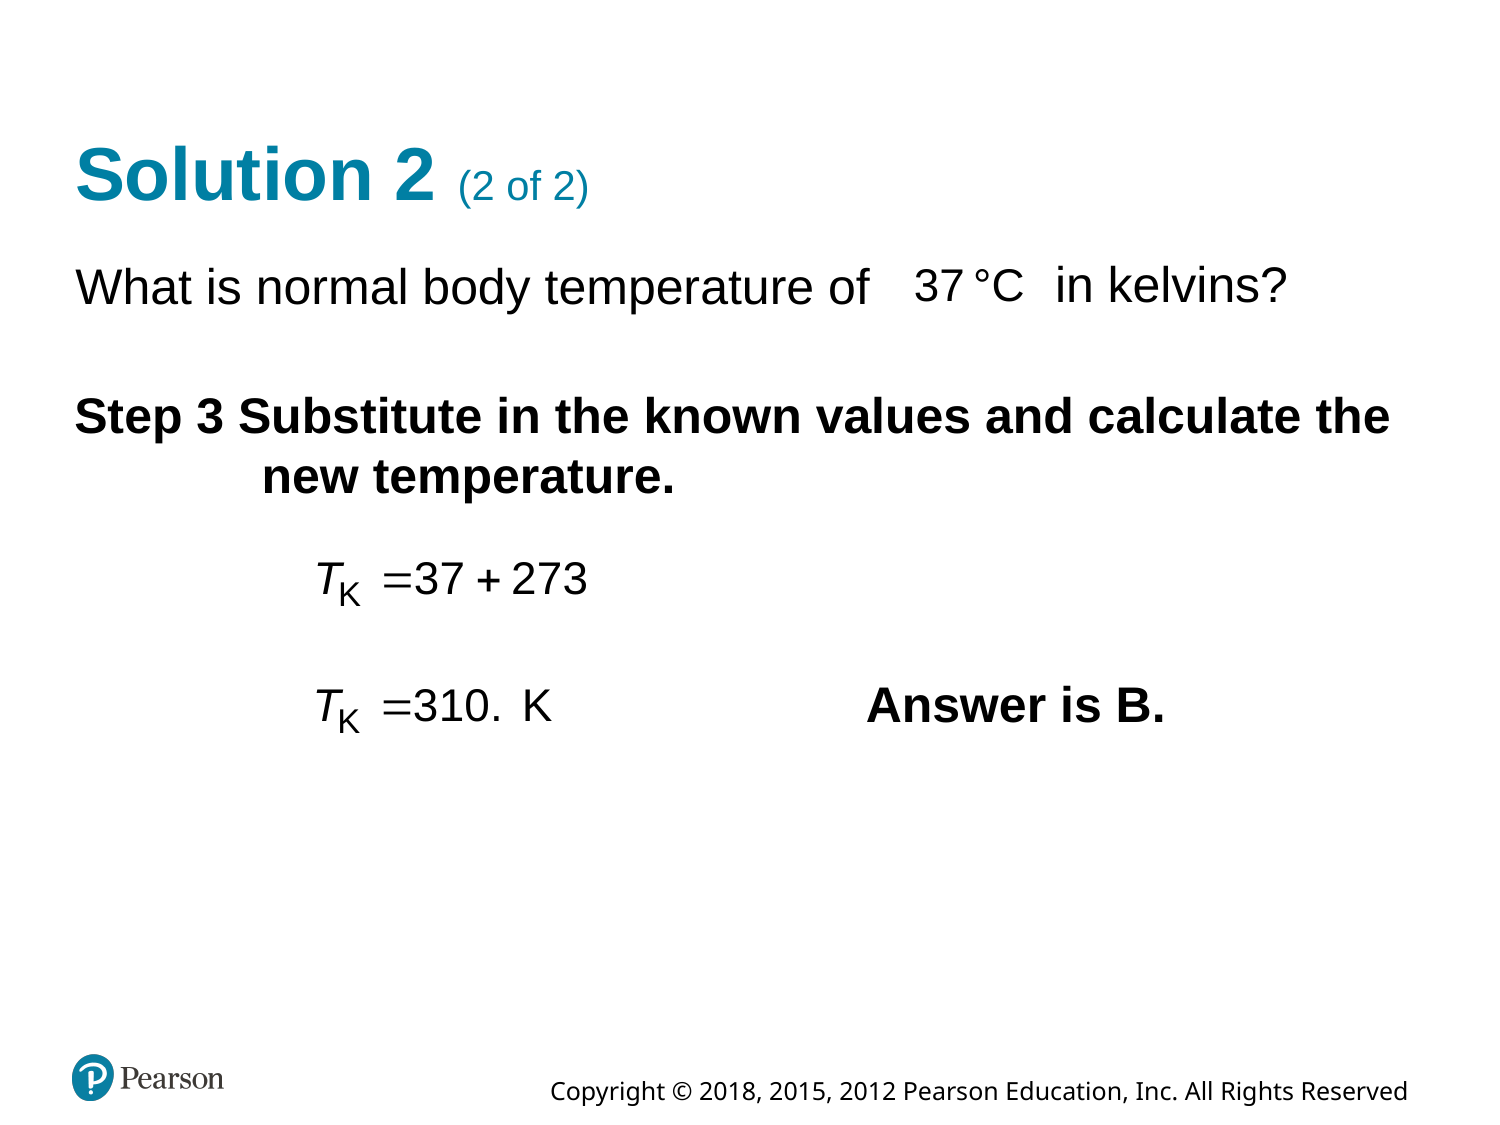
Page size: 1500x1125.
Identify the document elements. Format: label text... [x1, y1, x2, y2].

list What is normal body temperature of [75, 254, 893, 322]
picture [80, 1063, 106, 1088]
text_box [314, 552, 593, 613]
picture [72, 1087, 83, 1101]
title Solution 2 (2 of 2) [75, 35, 1425, 216]
list in kelvins? [1054, 252, 1317, 322]
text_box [313, 680, 560, 741]
list Answer is B. [865, 672, 1192, 742]
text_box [911, 262, 1029, 310]
list Step 3 Substitute in the known values and calculate the new temperature. [74, 383, 1436, 516]
picture [72, 1054, 88, 1070]
picture [98, 1054, 224, 1101]
